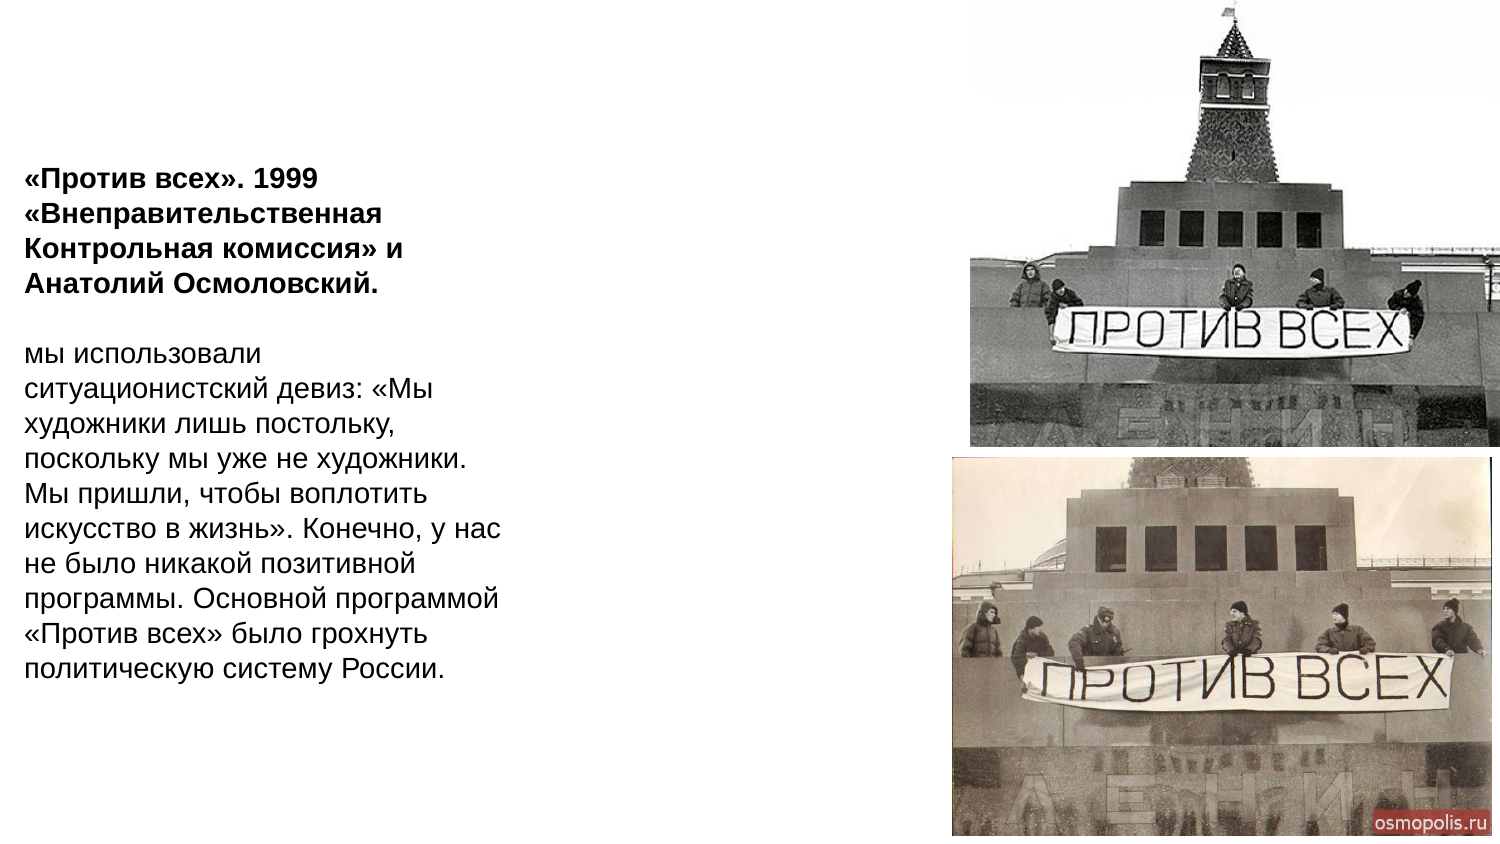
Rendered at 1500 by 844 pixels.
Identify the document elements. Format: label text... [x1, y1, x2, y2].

picture [952, 457, 1492, 837]
picture [969, 0, 1500, 447]
text_box «Против всех». 1999 «Внеправительственная Контрольная комиссия» и Анатолий Осмоловский. мы использовали ситуационистский девиз: «Мы художники лишь постольку, поскольку мы уже не художники. Мы пришли, чтобы воплотить искусство в жизнь». Конечно, у нас не было никакой позитивной программы. Основной программой «Против всех» было грохнуть политическую систему России. [9, 83, 525, 760]
